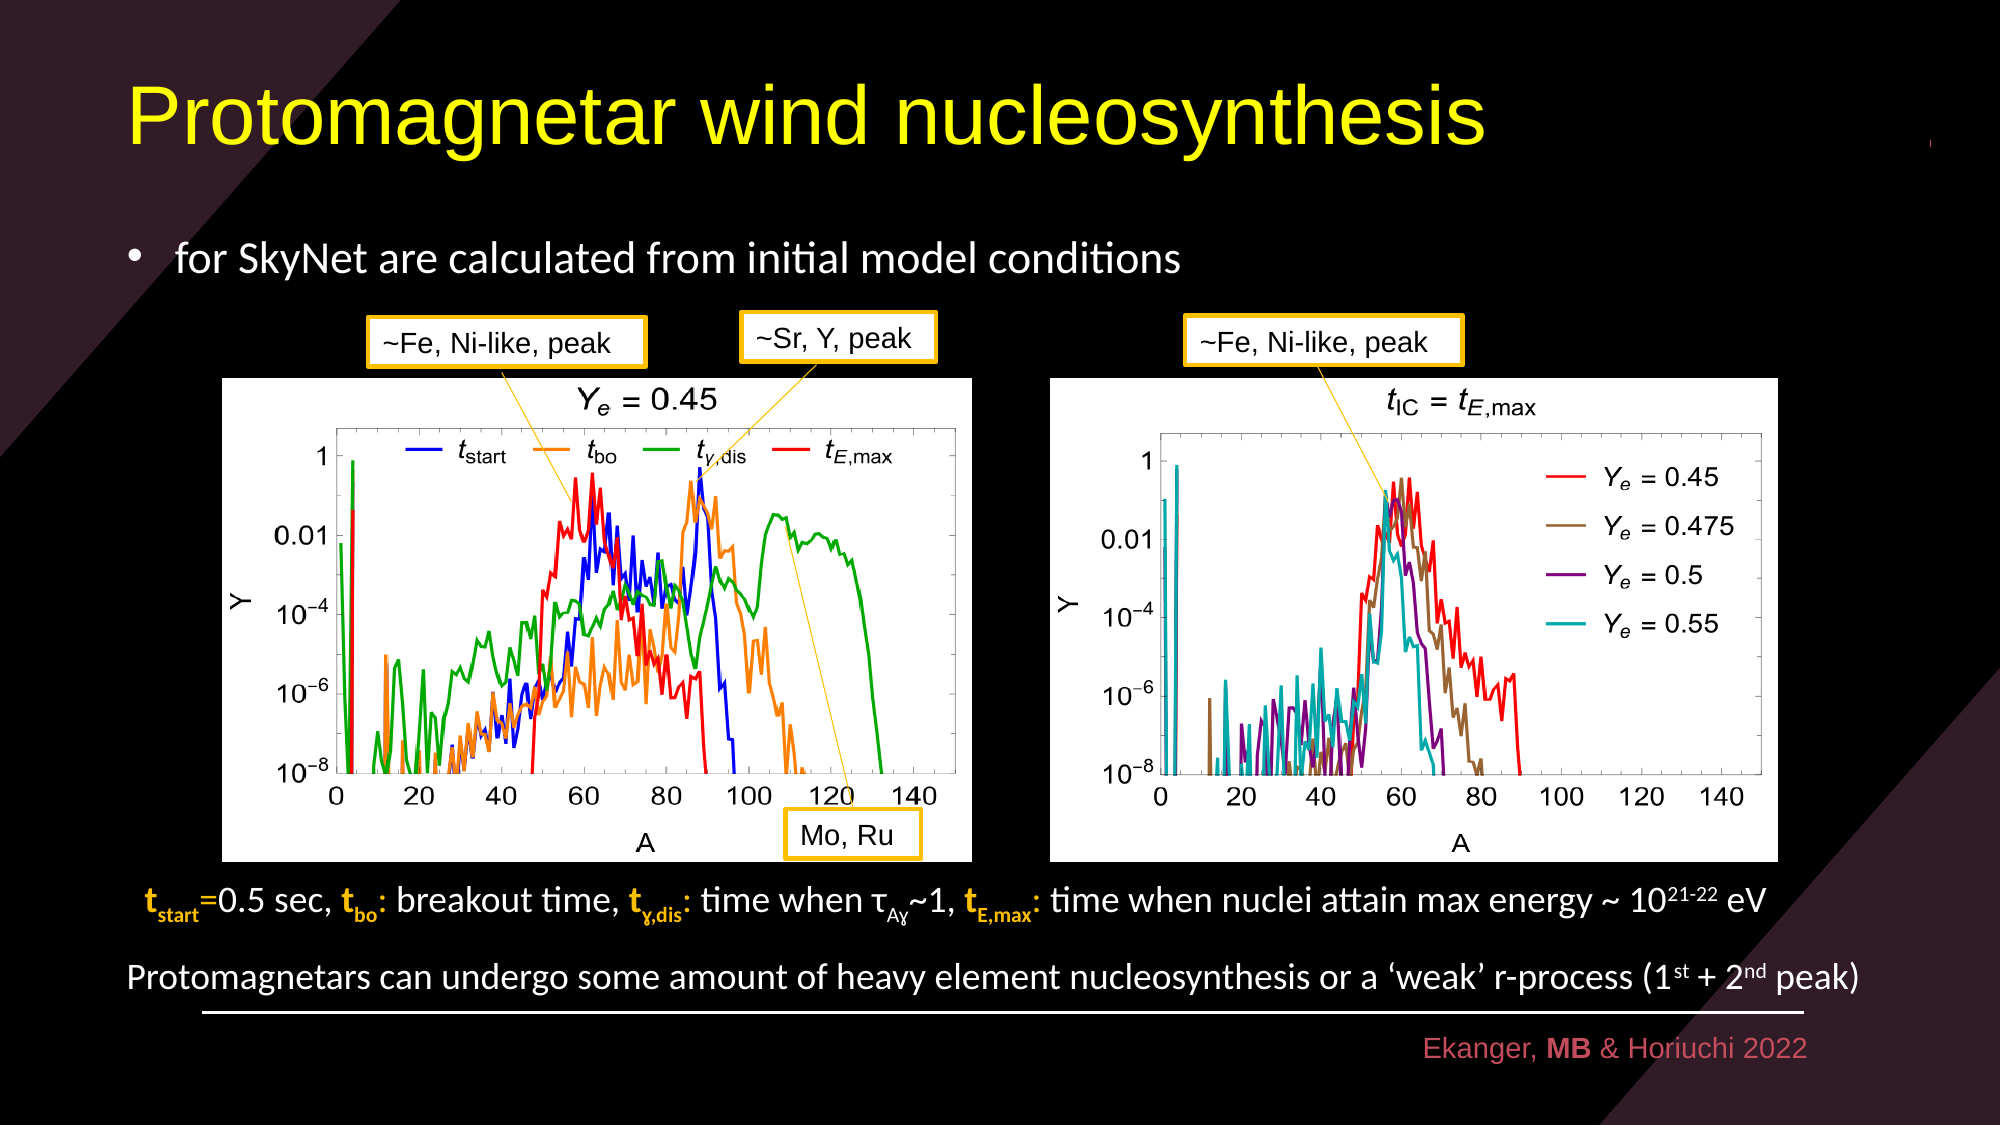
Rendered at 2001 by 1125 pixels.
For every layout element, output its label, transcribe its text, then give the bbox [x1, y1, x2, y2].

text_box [1317, 365, 1389, 502]
text_box Protomagnetars can undergo some amount of heavy element nucleosynthesis or a ‘weak’ r-process (1st + 2nd peak) [111, 944, 1889, 1005]
text_box Ekanger, MB & Horiuchi 2022 [1407, 1021, 1842, 1072]
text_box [785, 526, 854, 810]
text_box ~Sr, Y, peak [741, 312, 937, 362]
text_box ~Fe, Ni-like, peak [368, 316, 646, 367]
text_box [501, 372, 572, 502]
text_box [696, 364, 817, 482]
text_box ~Fe, Ni-like, peak [1185, 315, 1463, 366]
picture [1050, 378, 1778, 862]
text_box tstart=0.5 sec, tbo: breakout time, tɣ,dis: time when τAɣ~1, tE,max: time when nuclei attain max energy ~ 1021-22 eV [129, 868, 1871, 934]
text_box Protomagnetar wind nucleosynthesis [111, 0, 1721, 224]
picture [222, 378, 972, 862]
